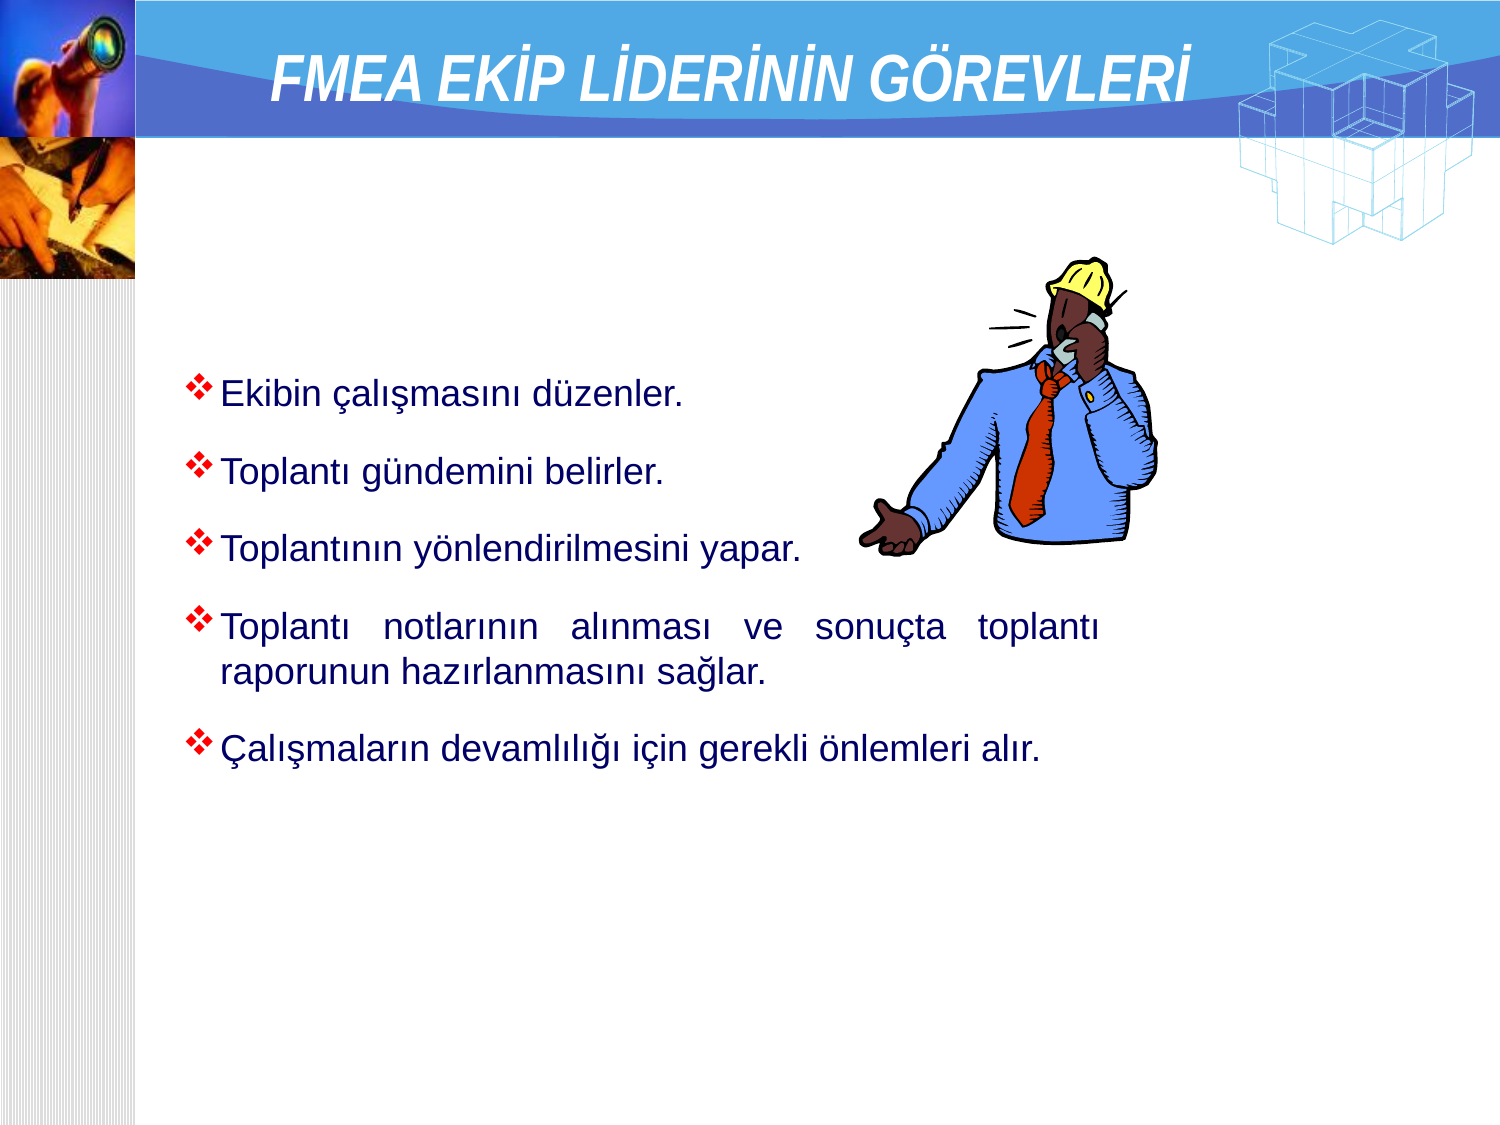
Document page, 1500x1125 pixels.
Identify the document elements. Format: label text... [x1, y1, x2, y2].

picture [855, 255, 1160, 557]
picture [0, 0, 135, 279]
title FMEA EKİP LİDERİNİN GÖREVLERİ [135, 42, 1326, 107]
list Ekibin çalışmasını düzenler. Toplantı gündemini belirler. Toplantının yönlendirilmesini yapar. Toplantı notlarının alınması ve sonuçta toplantı raporunun hazırlanmasını sağlar. Çalışmaların devamlılığı için gerekli önlemleri alır. [17, 361, 1117, 859]
